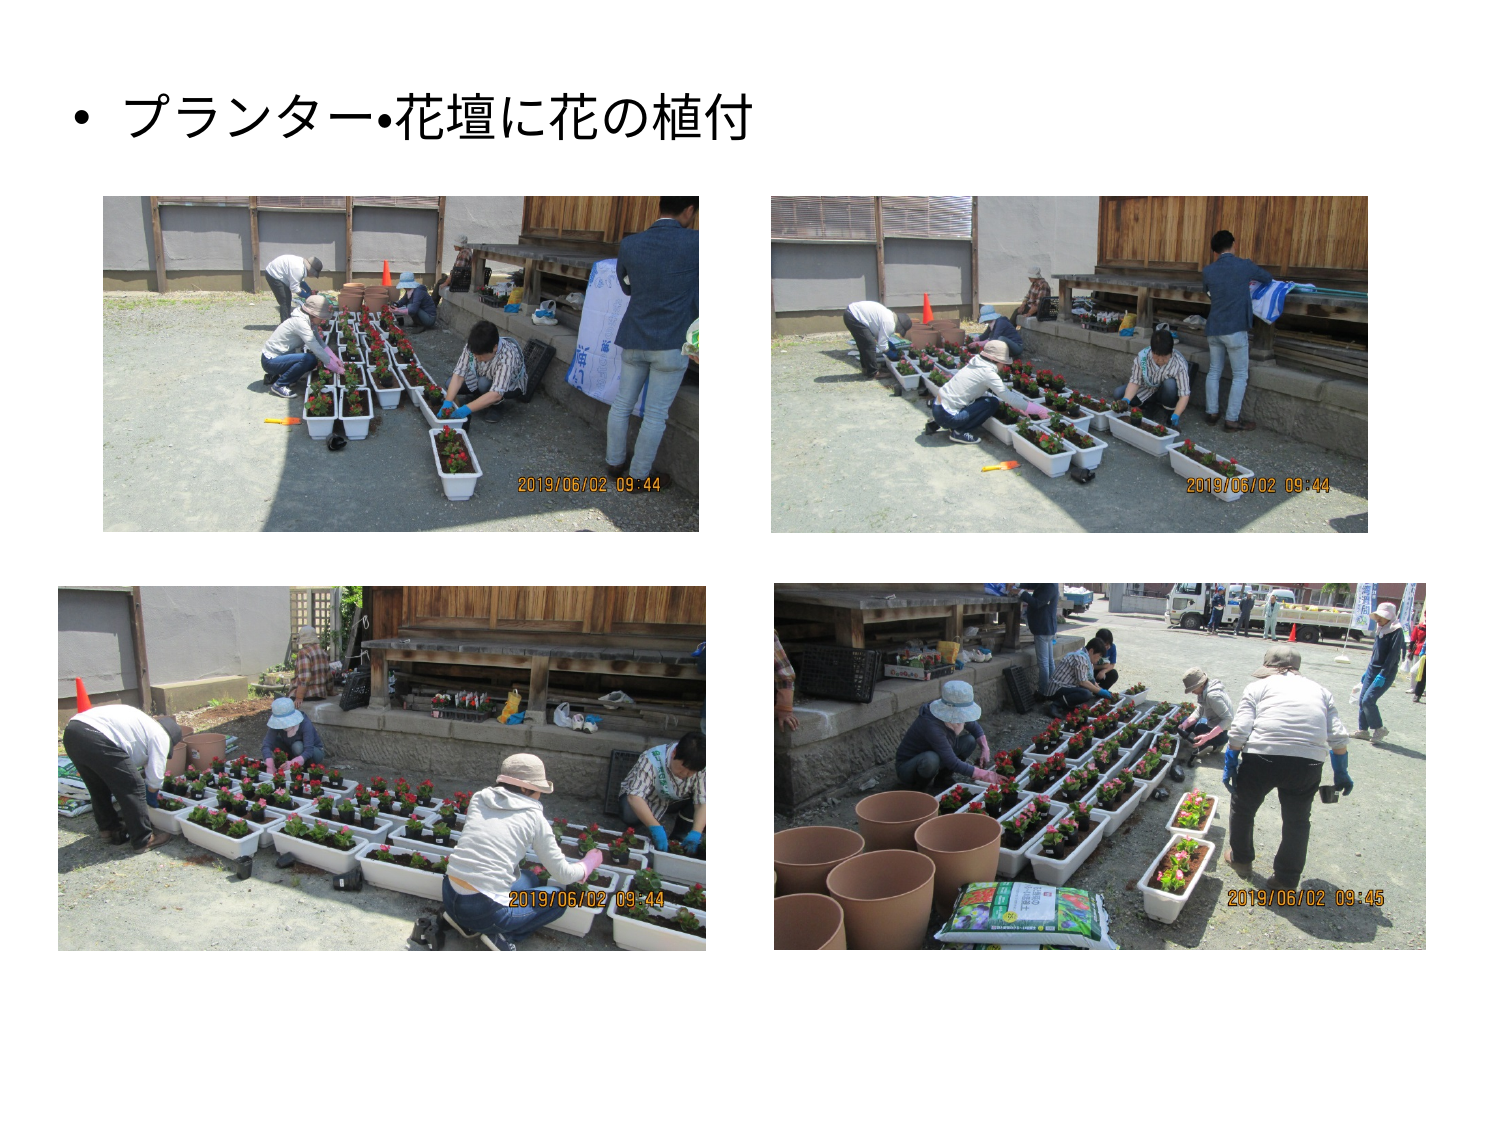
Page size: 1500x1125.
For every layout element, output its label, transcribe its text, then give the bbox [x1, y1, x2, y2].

picture [774, 583, 1426, 950]
text_box プランター・花壇に花の植付 [58, 78, 892, 156]
picture [770, 196, 1368, 533]
picture [102, 195, 700, 532]
picture [57, 585, 706, 951]
